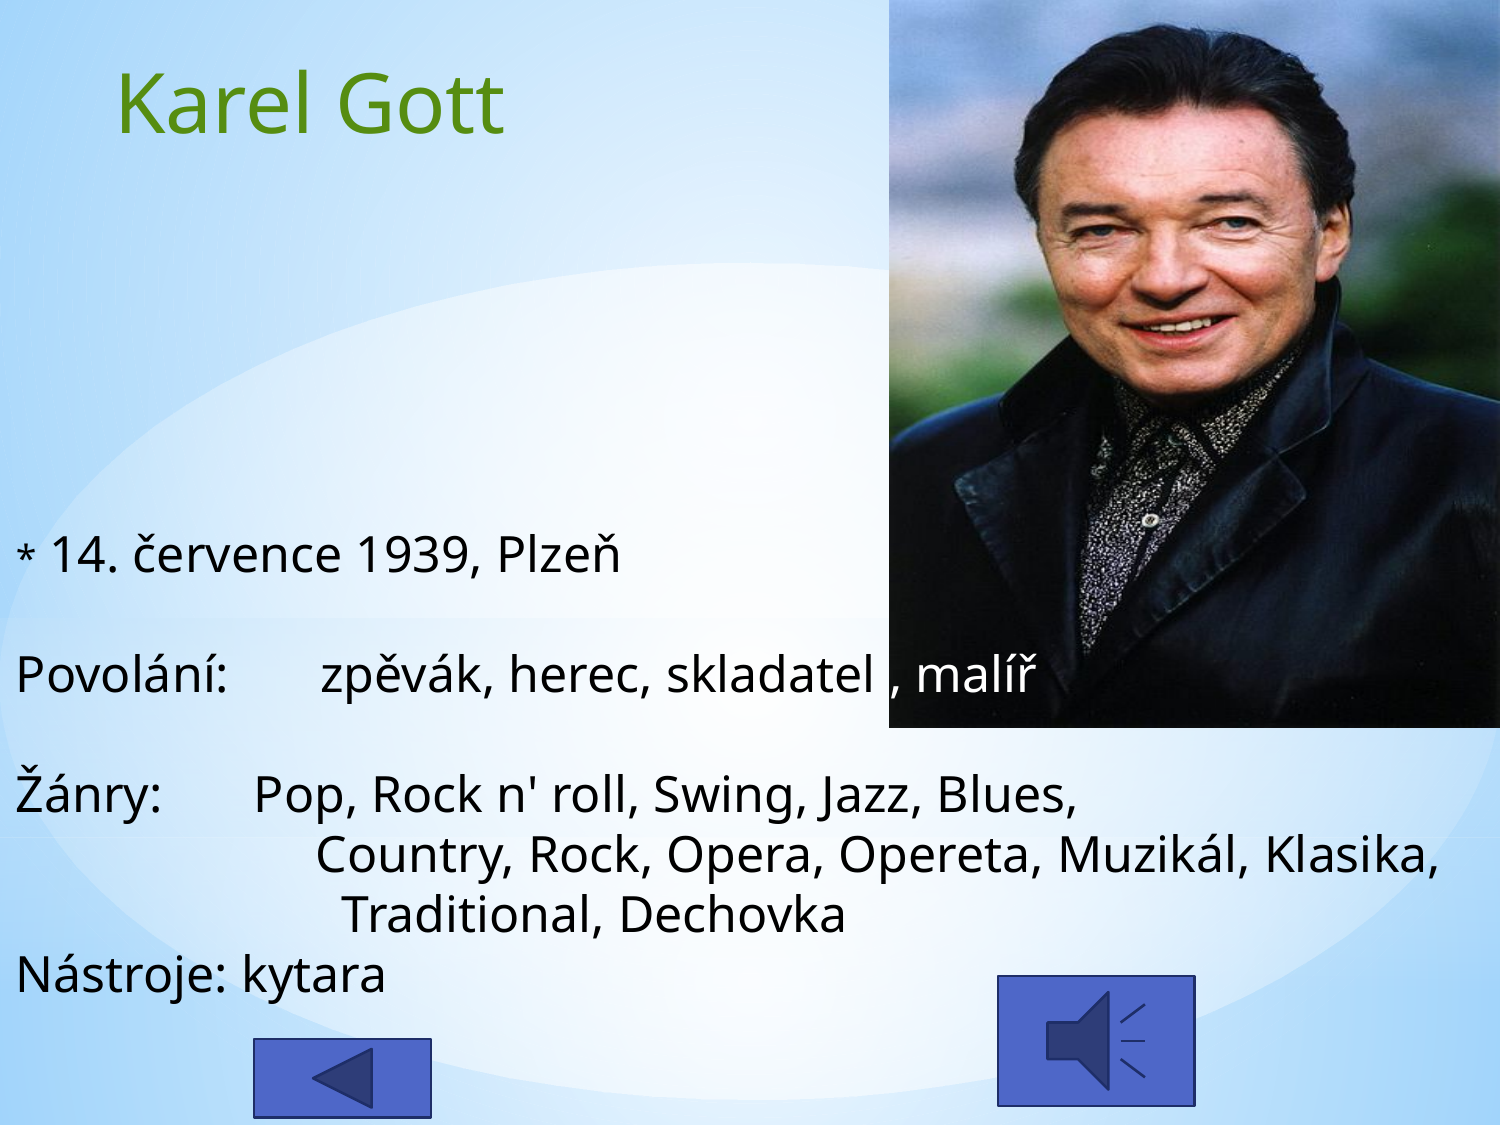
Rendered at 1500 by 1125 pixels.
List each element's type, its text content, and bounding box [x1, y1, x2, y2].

text_box * 14. července 1939, Plzeň Povolání: zpěvák, herec, skladatel , malíř Žánry: Pop, Rock n' roll, Swing, Jazz, Blues, Country, Rock, Opera, Opereta, Muzikál, Klasika, Traditional, Dechovka Nástroje: kytara [1, 515, 1460, 1010]
text_box [253, 1038, 432, 1119]
picture [888, 0, 1500, 729]
text_box Karel Gott [99, 42, 522, 158]
text_box [997, 975, 1196, 1107]
